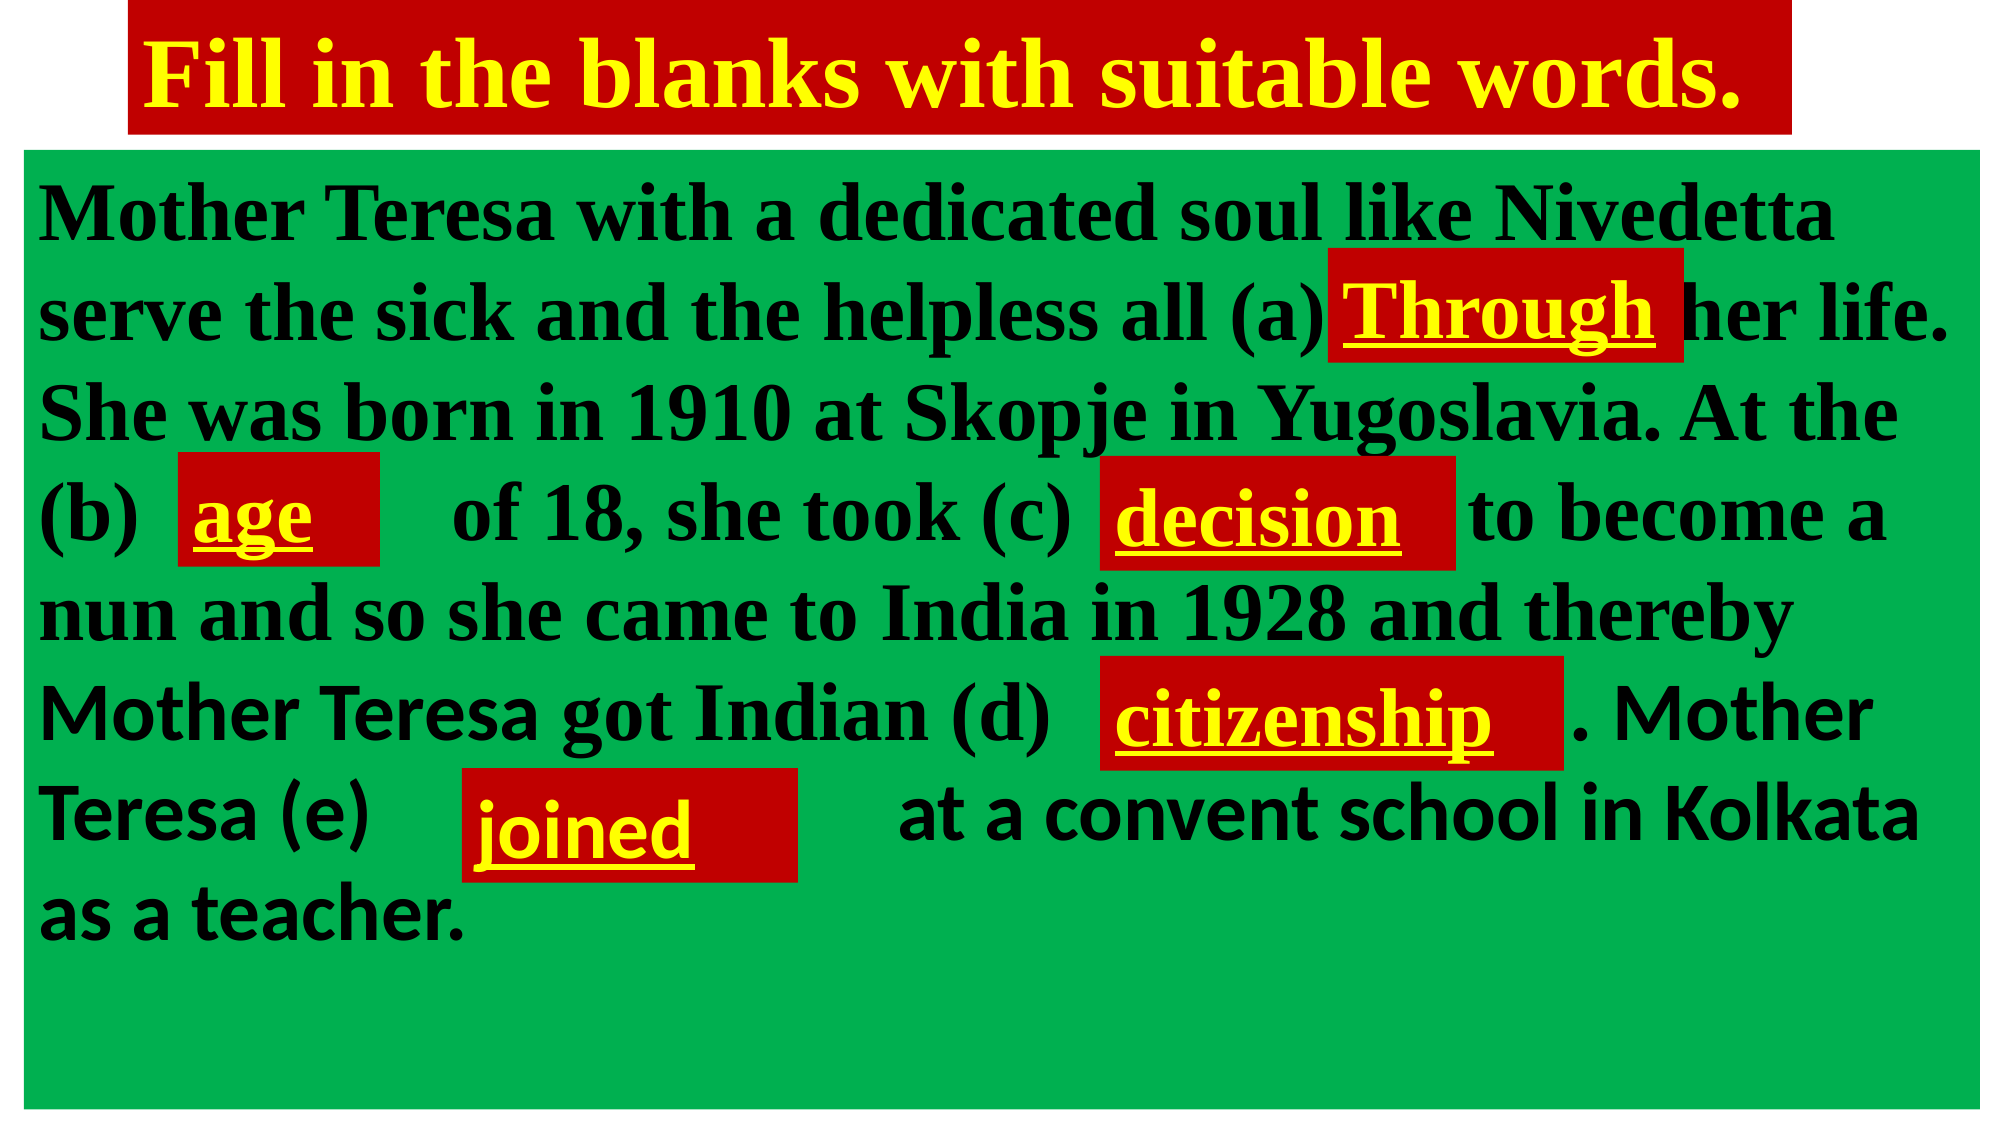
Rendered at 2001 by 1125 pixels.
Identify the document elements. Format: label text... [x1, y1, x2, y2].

text_box Mother Teresa with a dedicated soul like Nivedetta serve the sick and the helpless all (a) her life. She was born in 1910 at Skopje in Yugoslavia. At the (b) of 18, she took (c) to become a nun and so she came to India in 1928 and thereby Mother Teresa got Indian (d) . Mother Teresa (e) at a convent school in Kolkata as a teacher. [23, 149, 1980, 1110]
text_box decision [1099, 455, 1456, 571]
text_box age [177, 452, 380, 567]
text_box citizenship [1100, 655, 1564, 771]
text_box Through [1327, 247, 1684, 363]
text_box joined [461, 768, 798, 883]
text_box Fill in the blanks with suitable words. [127, 0, 1792, 135]
